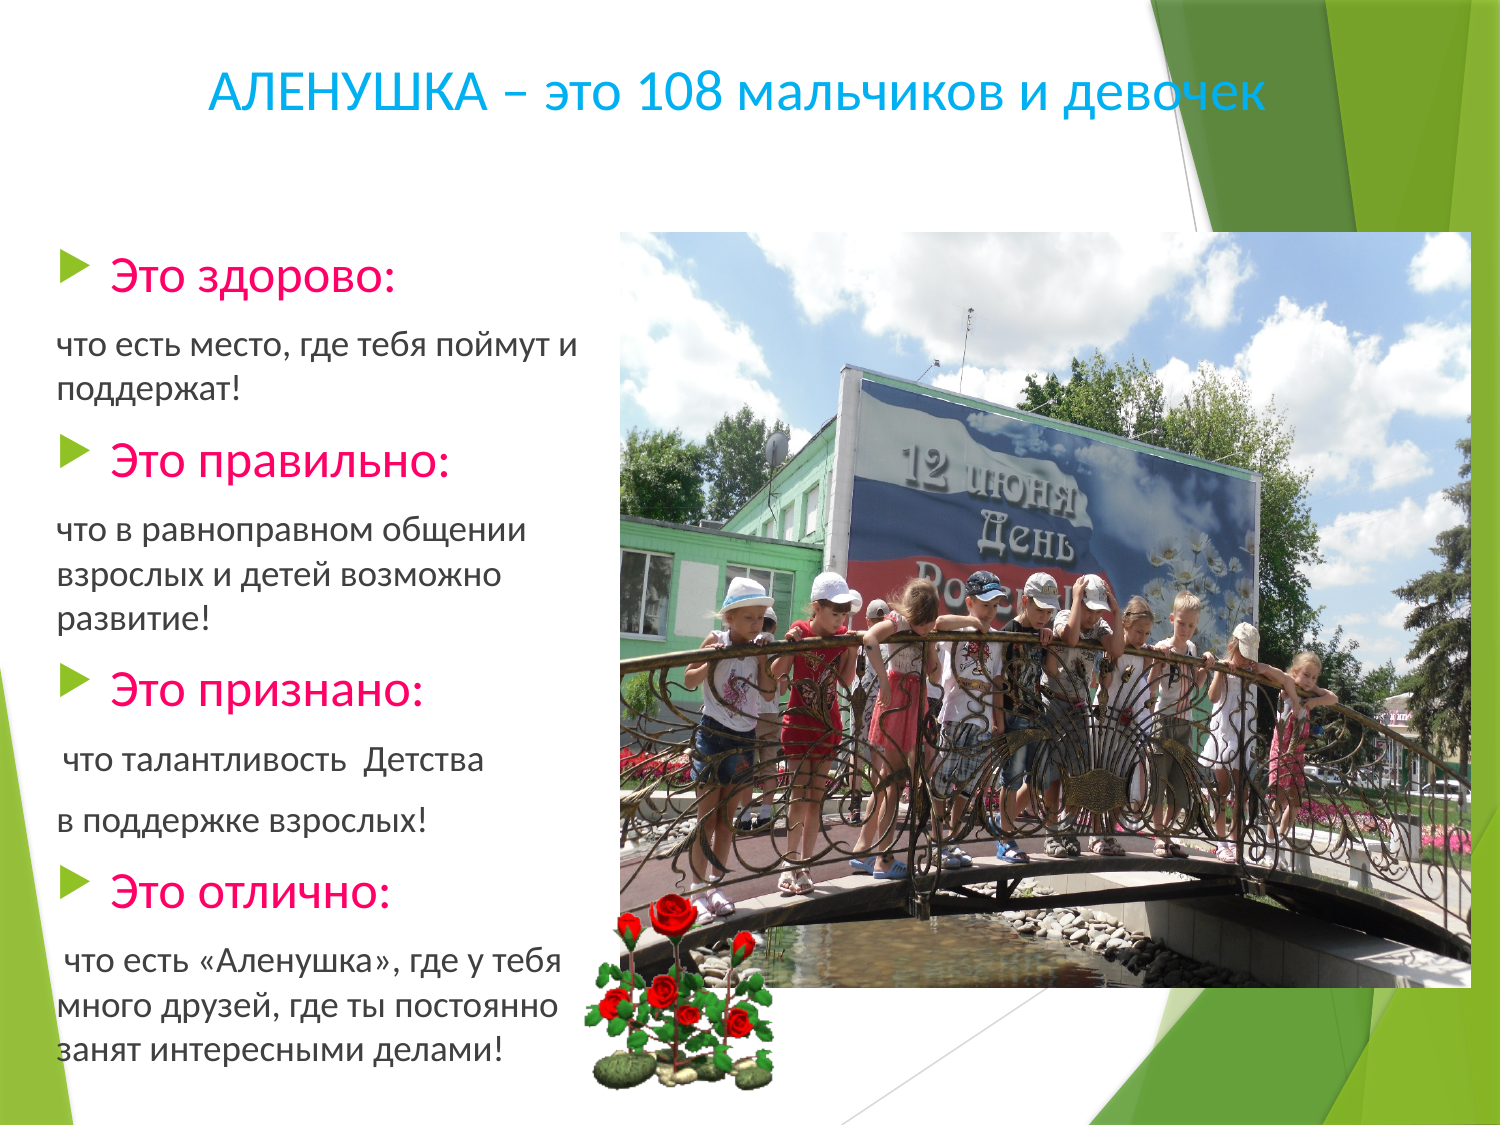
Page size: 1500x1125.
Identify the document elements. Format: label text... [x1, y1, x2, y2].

list Это здорово: что есть место, где тебя поймут и поддержат! Это правильно: что в равноправном общении взрослых и детей возможно развитие! Это признано: что талантливость Детства в поддержке взрослых! Это отлично: что есть «Аленушка», где у тебя много друзей, где ты постоянно занят интересными делами! [41, 232, 618, 1084]
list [619, 231, 1472, 989]
title АЛЕНУШКА – это 108 мальчиков и девочек [75, 45, 1400, 232]
picture [572, 880, 777, 1095]
